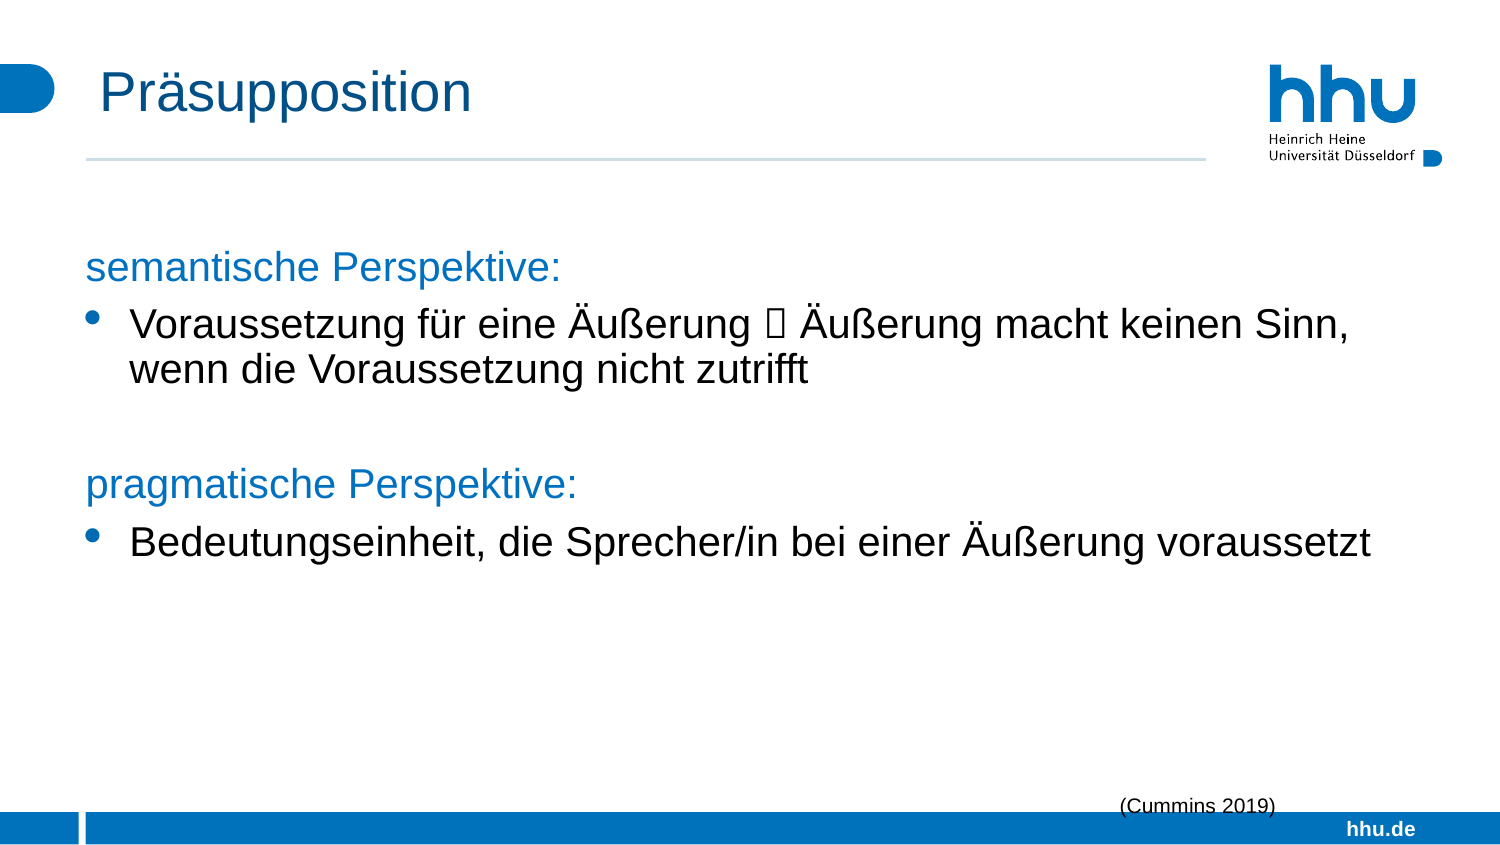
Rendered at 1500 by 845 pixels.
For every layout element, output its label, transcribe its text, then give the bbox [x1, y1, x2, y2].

title Präsupposition [99, 49, 1220, 124]
list semantische Perspektive: Voraussetzung für eine Äußerung  Äußerung macht keinen Sinn, wenn die Voraussetzung nicht zutrifft pragmatische Perspektive: Bedeutungseinheit, die Sprecher/in bei einer Äußerung voraussetzt [85, 233, 1415, 795]
text_box (Cummins 2019) [896, 784, 1292, 825]
